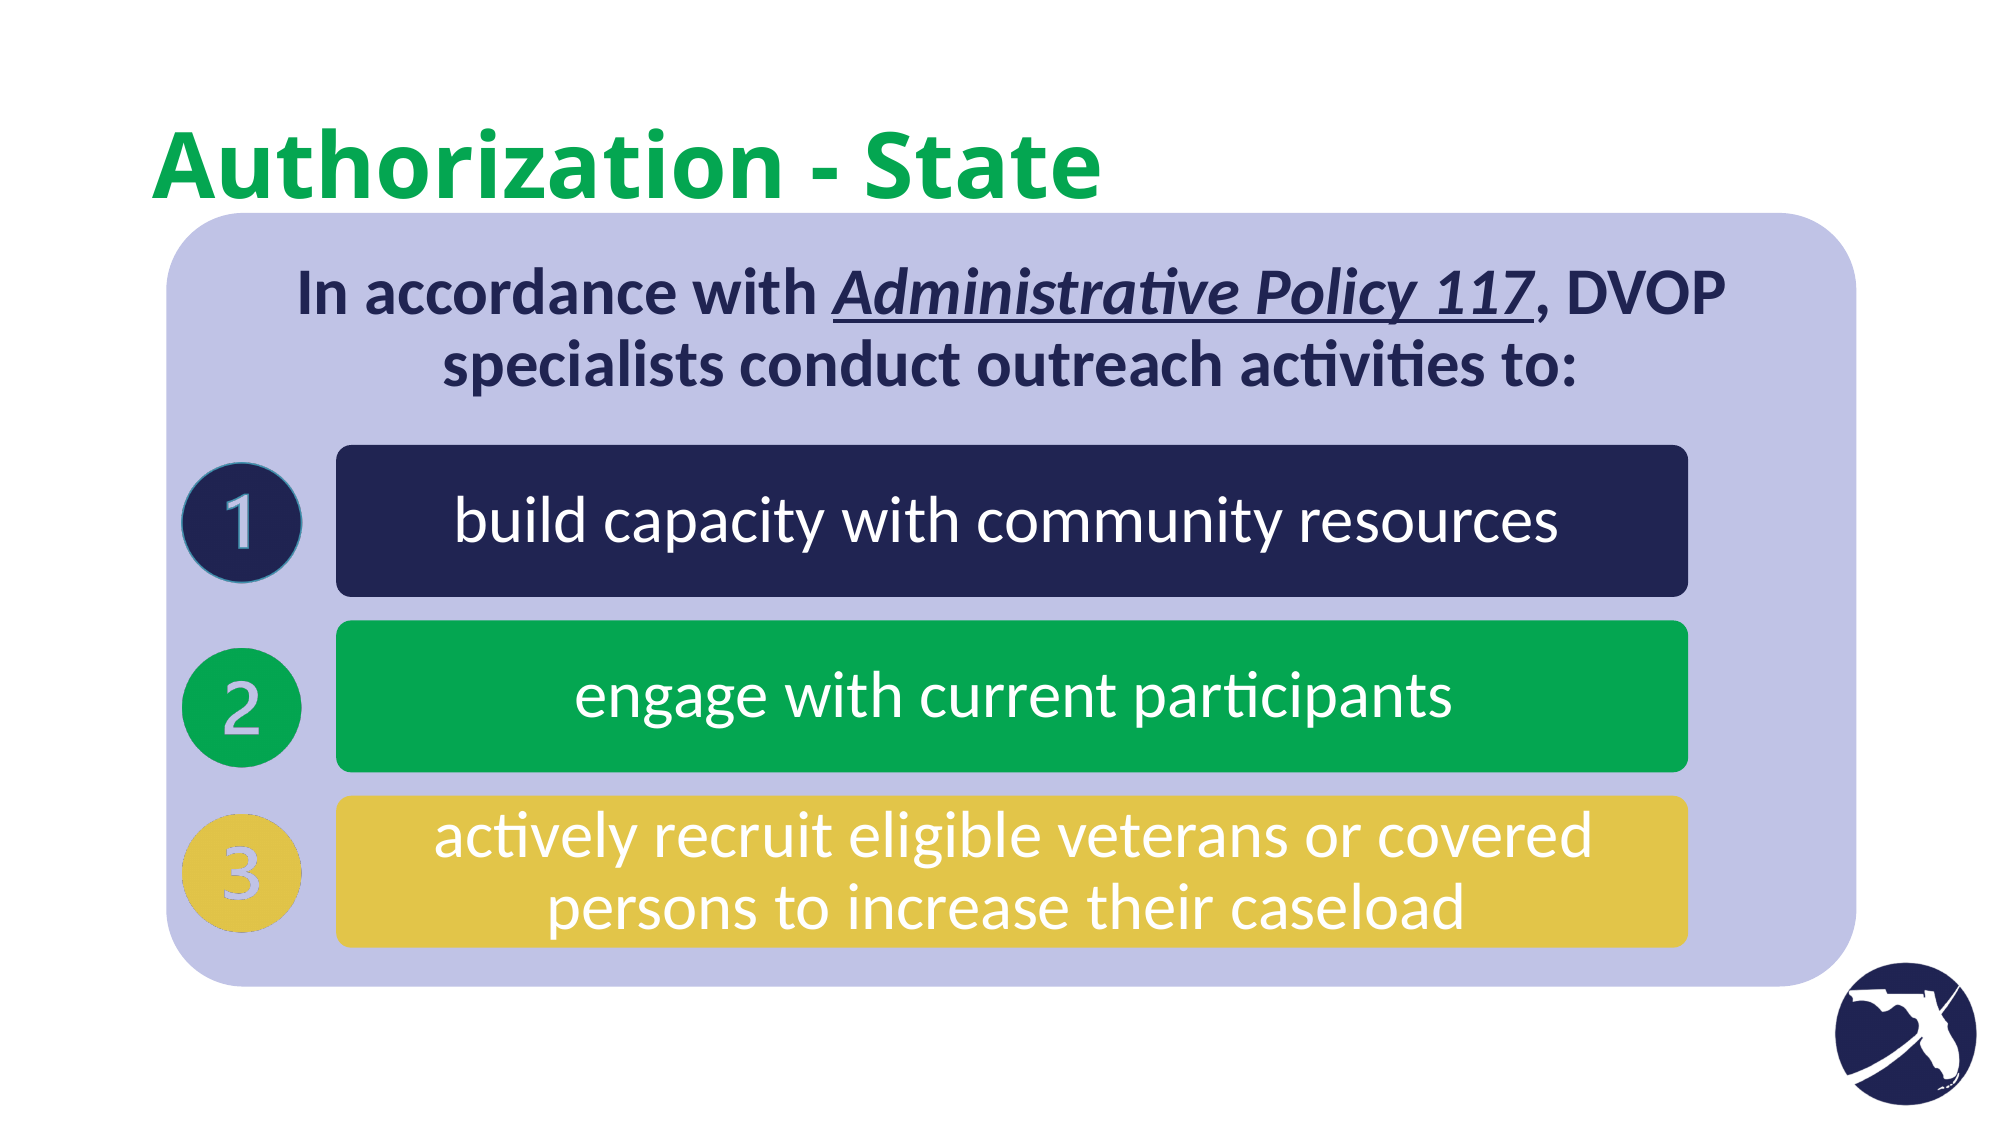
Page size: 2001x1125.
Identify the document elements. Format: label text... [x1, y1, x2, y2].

title Authorization - State [137, 59, 1863, 278]
picture [166, 797, 317, 948]
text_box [166, 212, 1859, 987]
picture [1834, 961, 1979, 1109]
picture [166, 447, 317, 598]
picture [166, 632, 317, 783]
